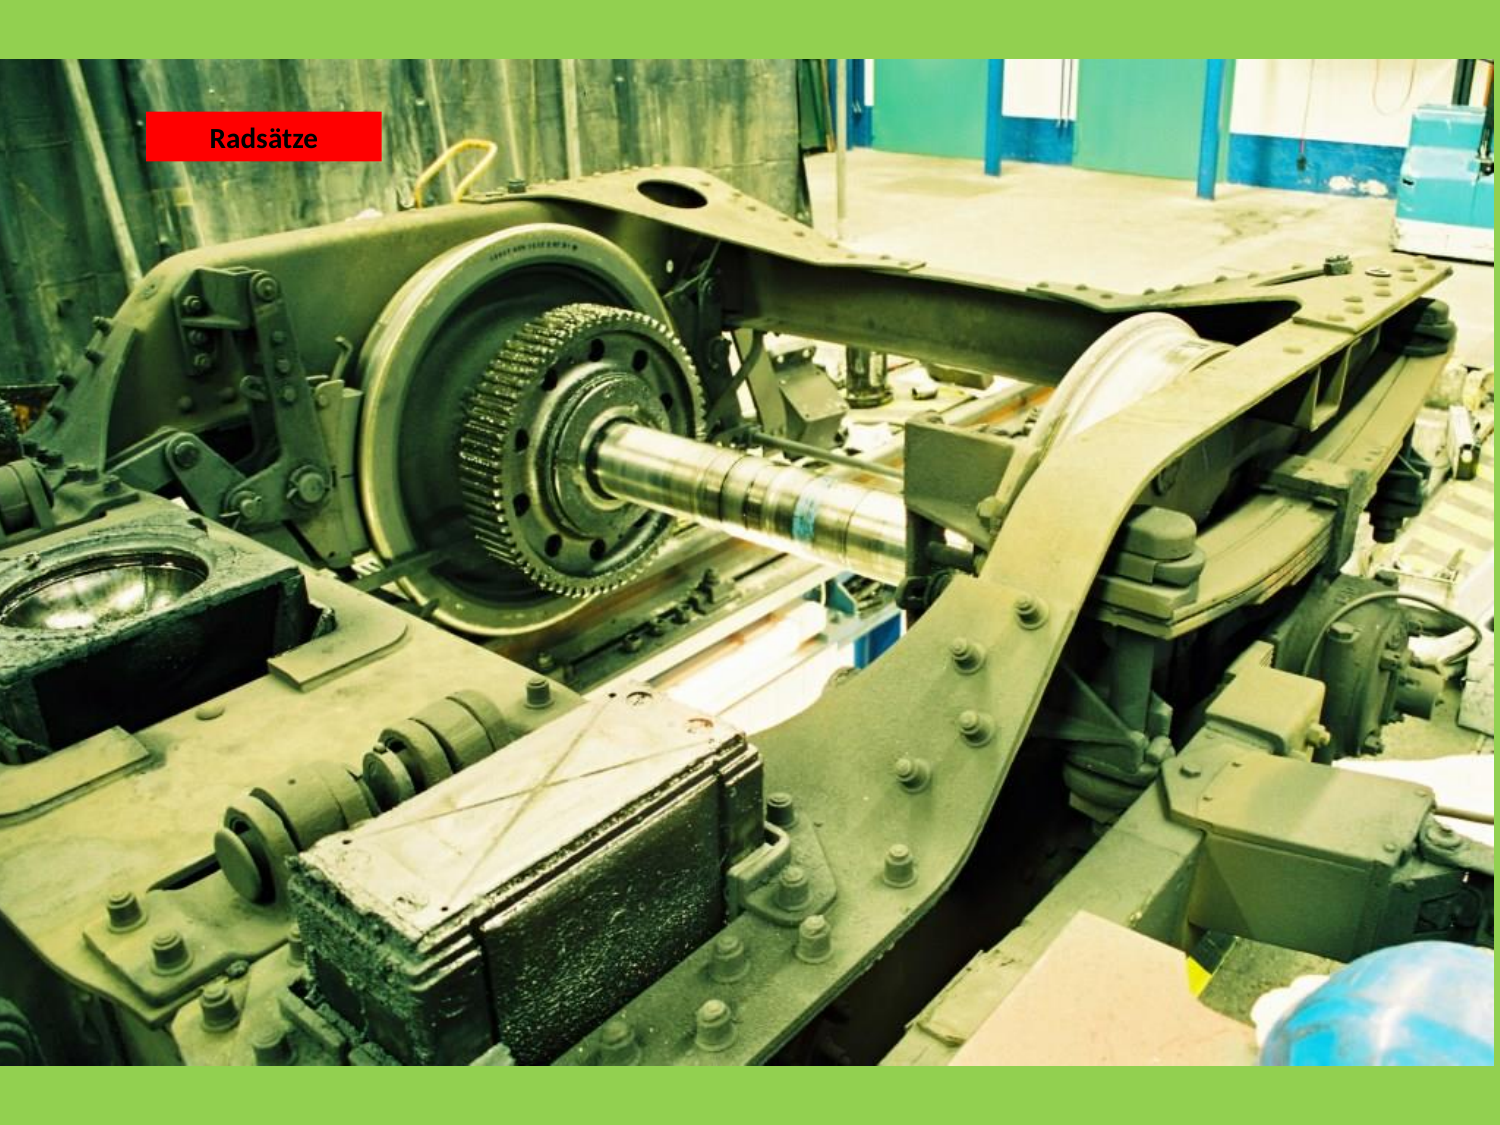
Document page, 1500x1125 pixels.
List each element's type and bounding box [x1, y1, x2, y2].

picture [0, 59, 1495, 1066]
